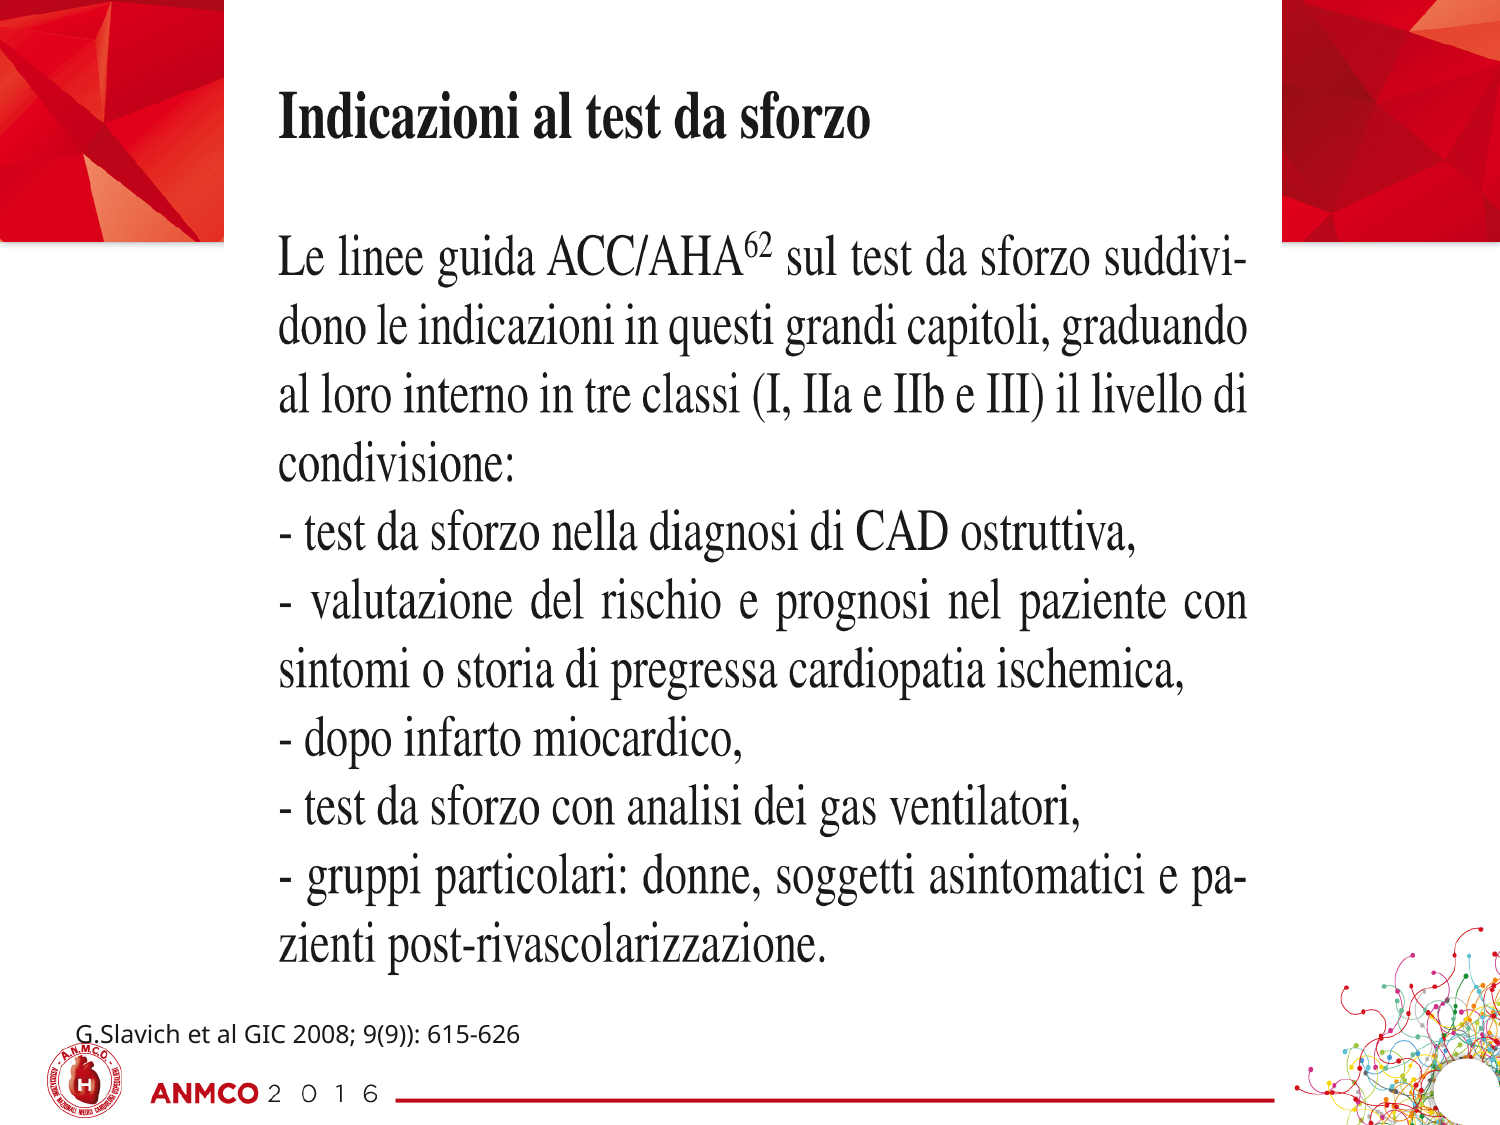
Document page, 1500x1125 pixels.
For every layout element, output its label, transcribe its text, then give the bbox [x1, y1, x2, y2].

picture [0, 0, 1500, 1125]
text_box G.Slavich et al GIC 2008; 9(9)): 615-626 [60, 1011, 219, 1057]
